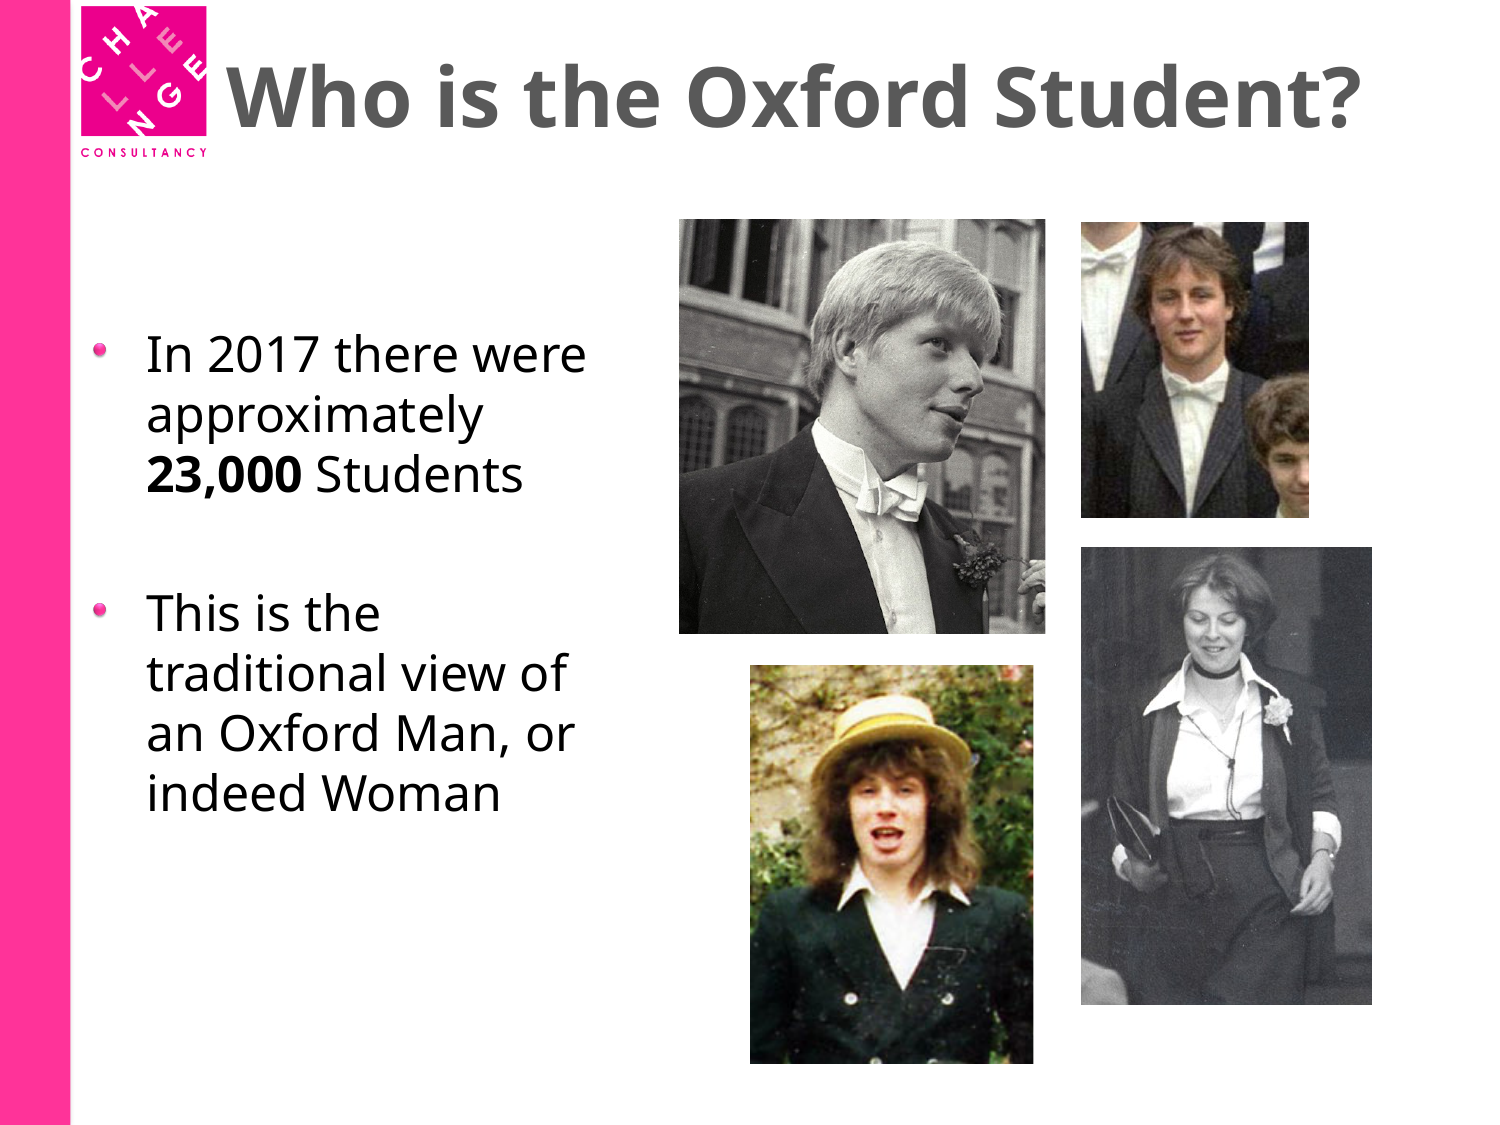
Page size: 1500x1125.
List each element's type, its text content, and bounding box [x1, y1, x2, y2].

picture [90, 341, 109, 363]
picture [678, 219, 1046, 634]
title Who is the Oxford Student? [210, 0, 1406, 188]
picture [749, 665, 1034, 1064]
list In 2017 there were approximately 23,000 Students This is the traditional view of an Oxford Man, or indeed Woman [74, 314, 621, 1058]
picture [1080, 222, 1309, 519]
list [1080, 547, 1372, 1005]
picture [90, 601, 109, 623]
picture [76, 0, 210, 166]
